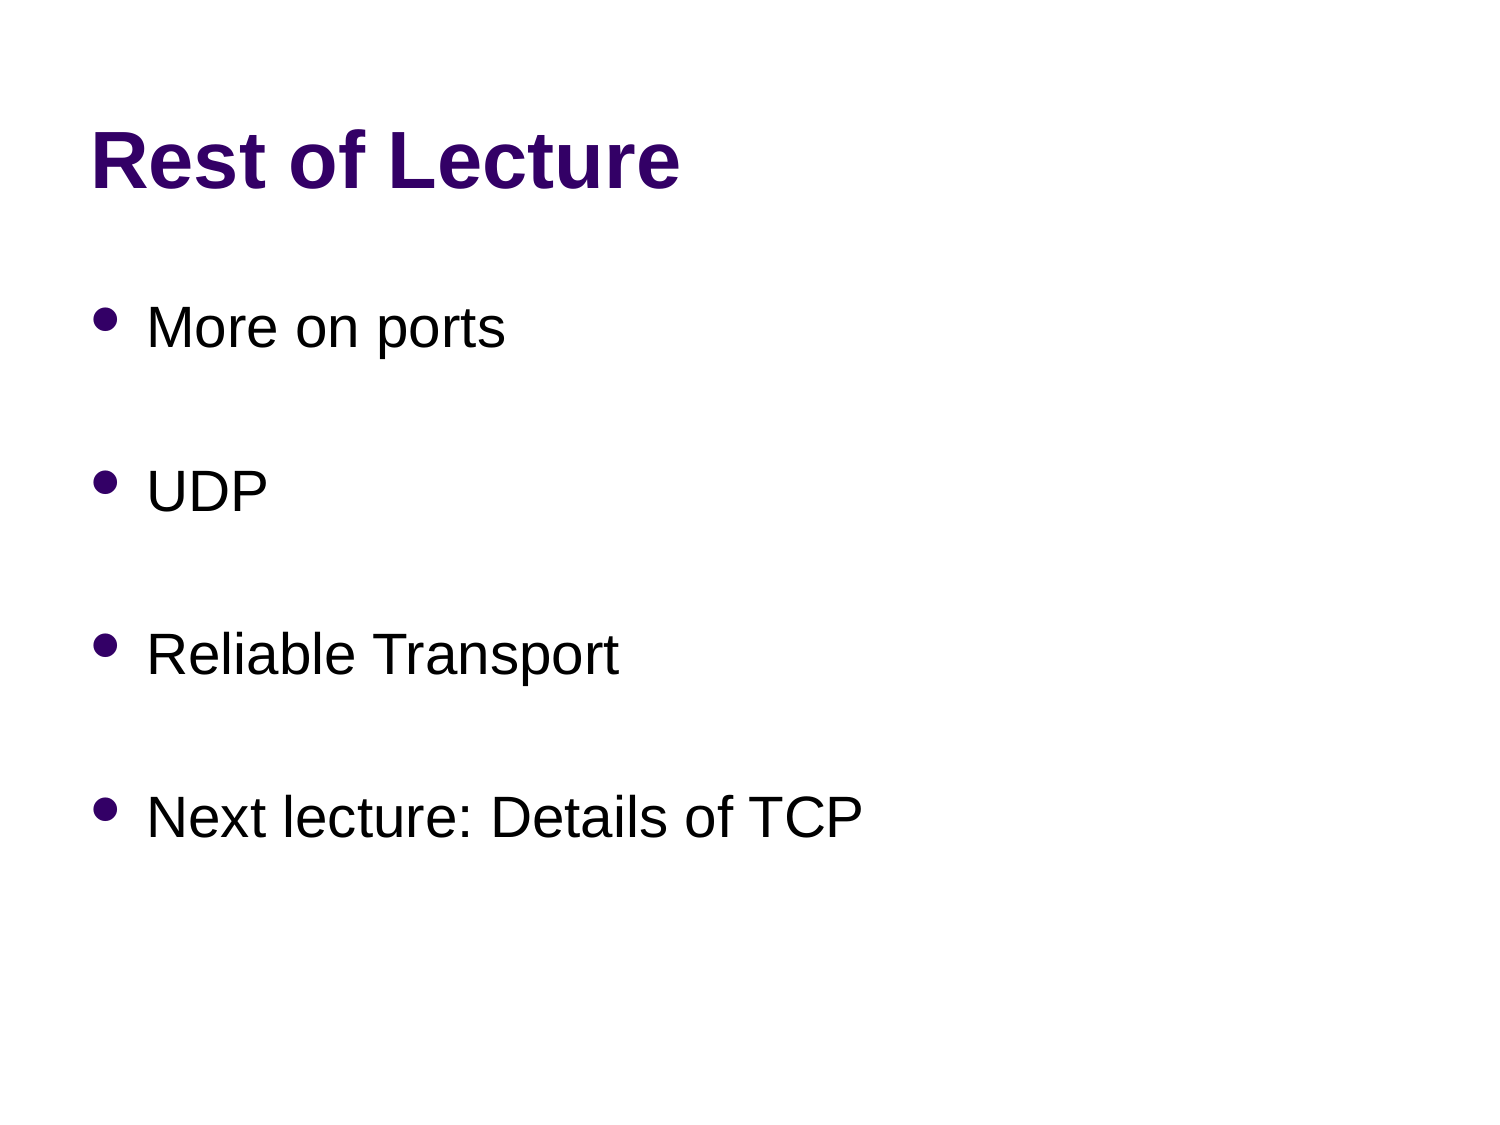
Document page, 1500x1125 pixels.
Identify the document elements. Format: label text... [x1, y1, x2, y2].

title Rest of Lecture [75, 20, 1425, 213]
list More on ports UDP Reliable Transport Next lecture: Details of TCP [75, 282, 1425, 1006]
